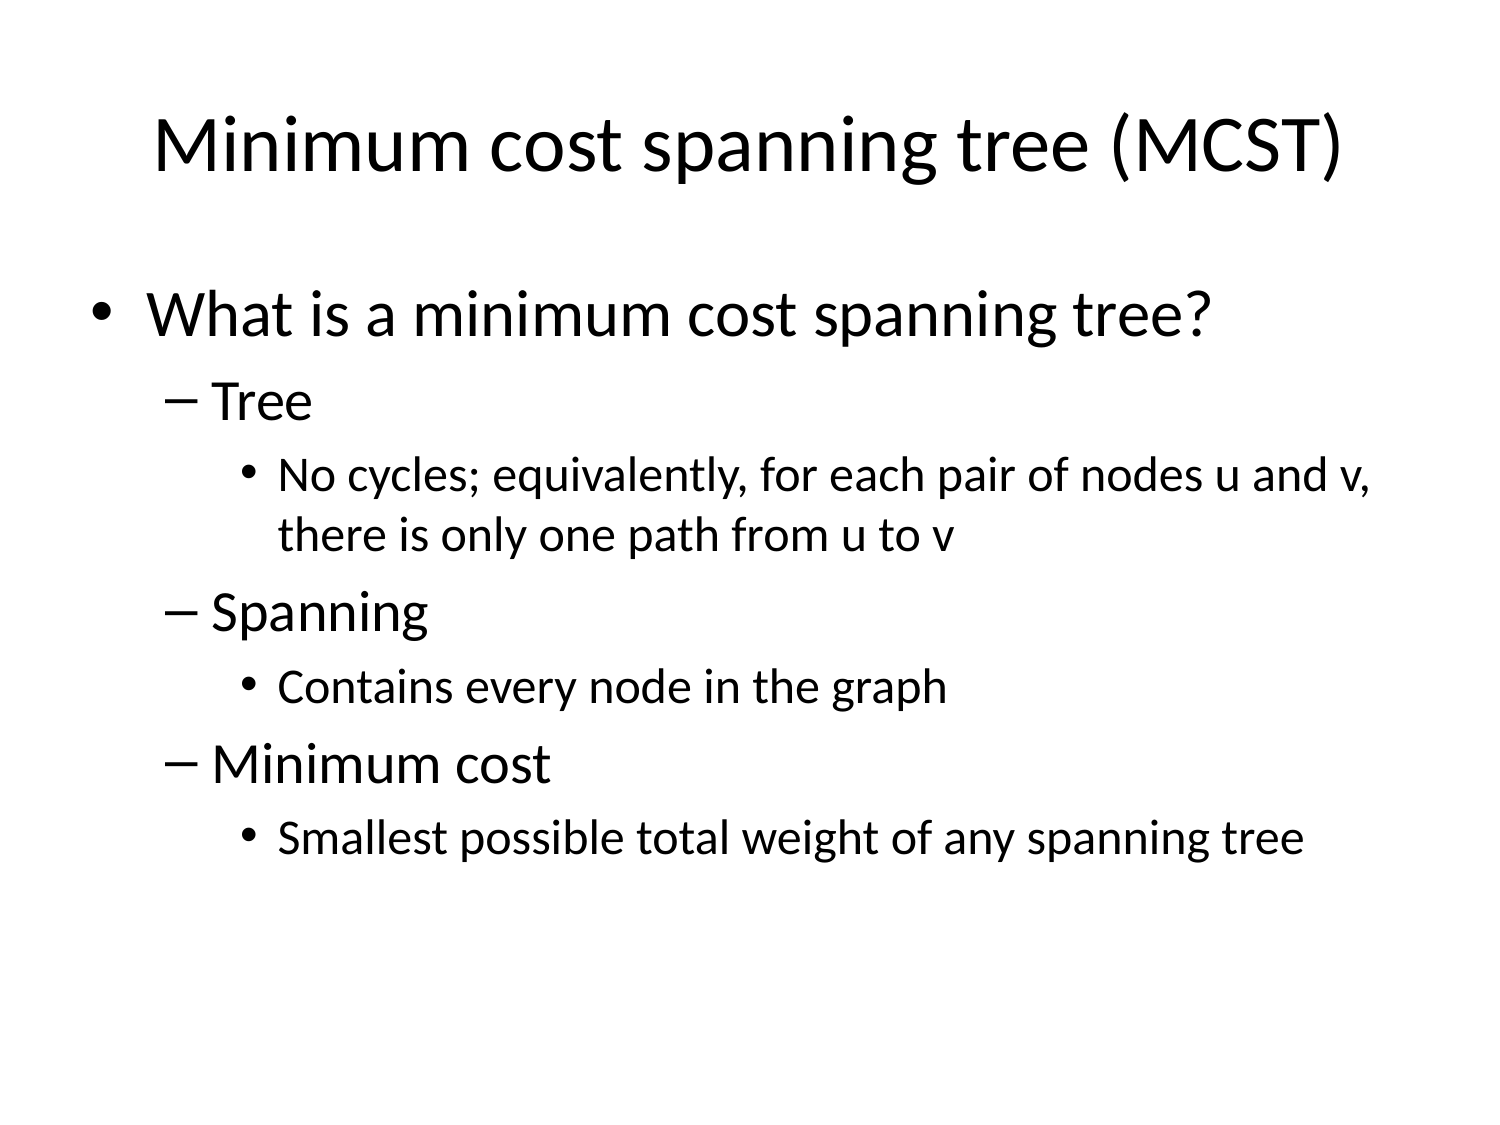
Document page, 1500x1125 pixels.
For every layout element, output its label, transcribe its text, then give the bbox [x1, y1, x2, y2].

title Minimum cost spanning tree (MCST) [75, 45, 1425, 233]
list What is a minimum cost spanning tree? Tree No cycles; equivalently, for each pair of nodes u and v, there is only one path from u to v Spanning Contains every node in the graph Minimum cost Smallest possible total weight of any spanning tree [75, 262, 1425, 1005]
